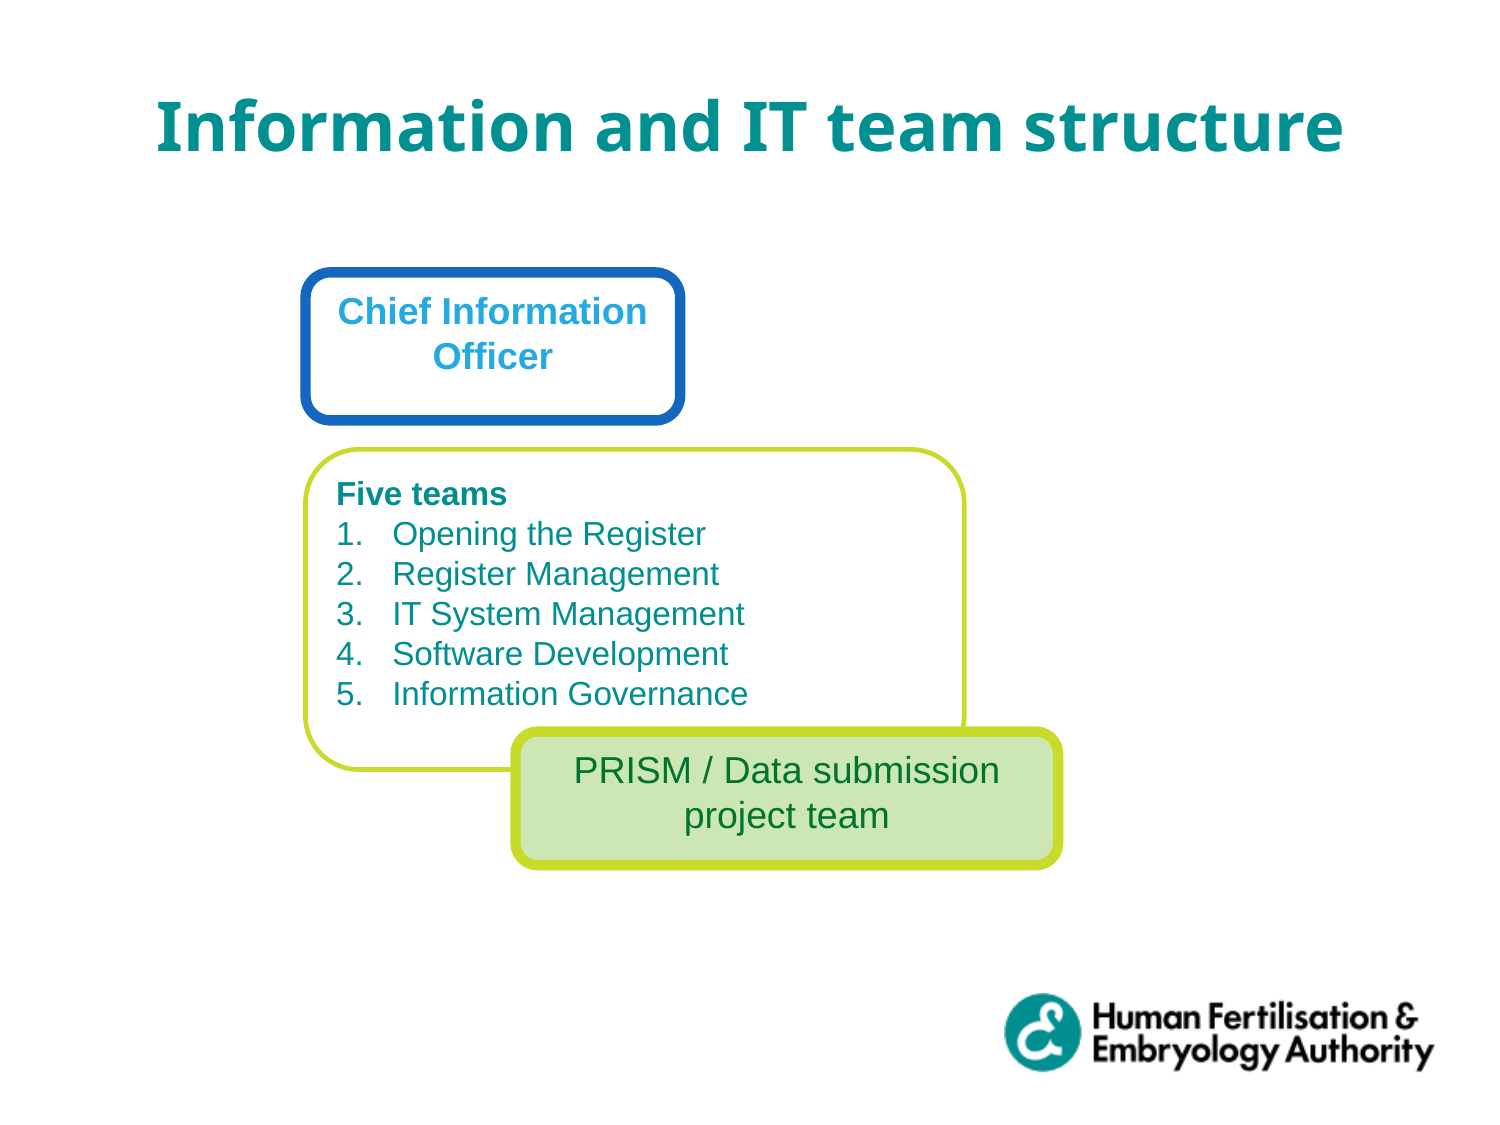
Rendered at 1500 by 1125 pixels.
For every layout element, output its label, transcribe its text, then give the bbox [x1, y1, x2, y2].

text_box PRISM / Data submission project team [515, 731, 1059, 866]
text_box Chief Information Officer [305, 272, 681, 421]
list Information and IT team structure [66, 96, 1437, 167]
text_box Five teams Opening the Register Register Management IT System Management Software Development Information Governance [305, 449, 965, 770]
